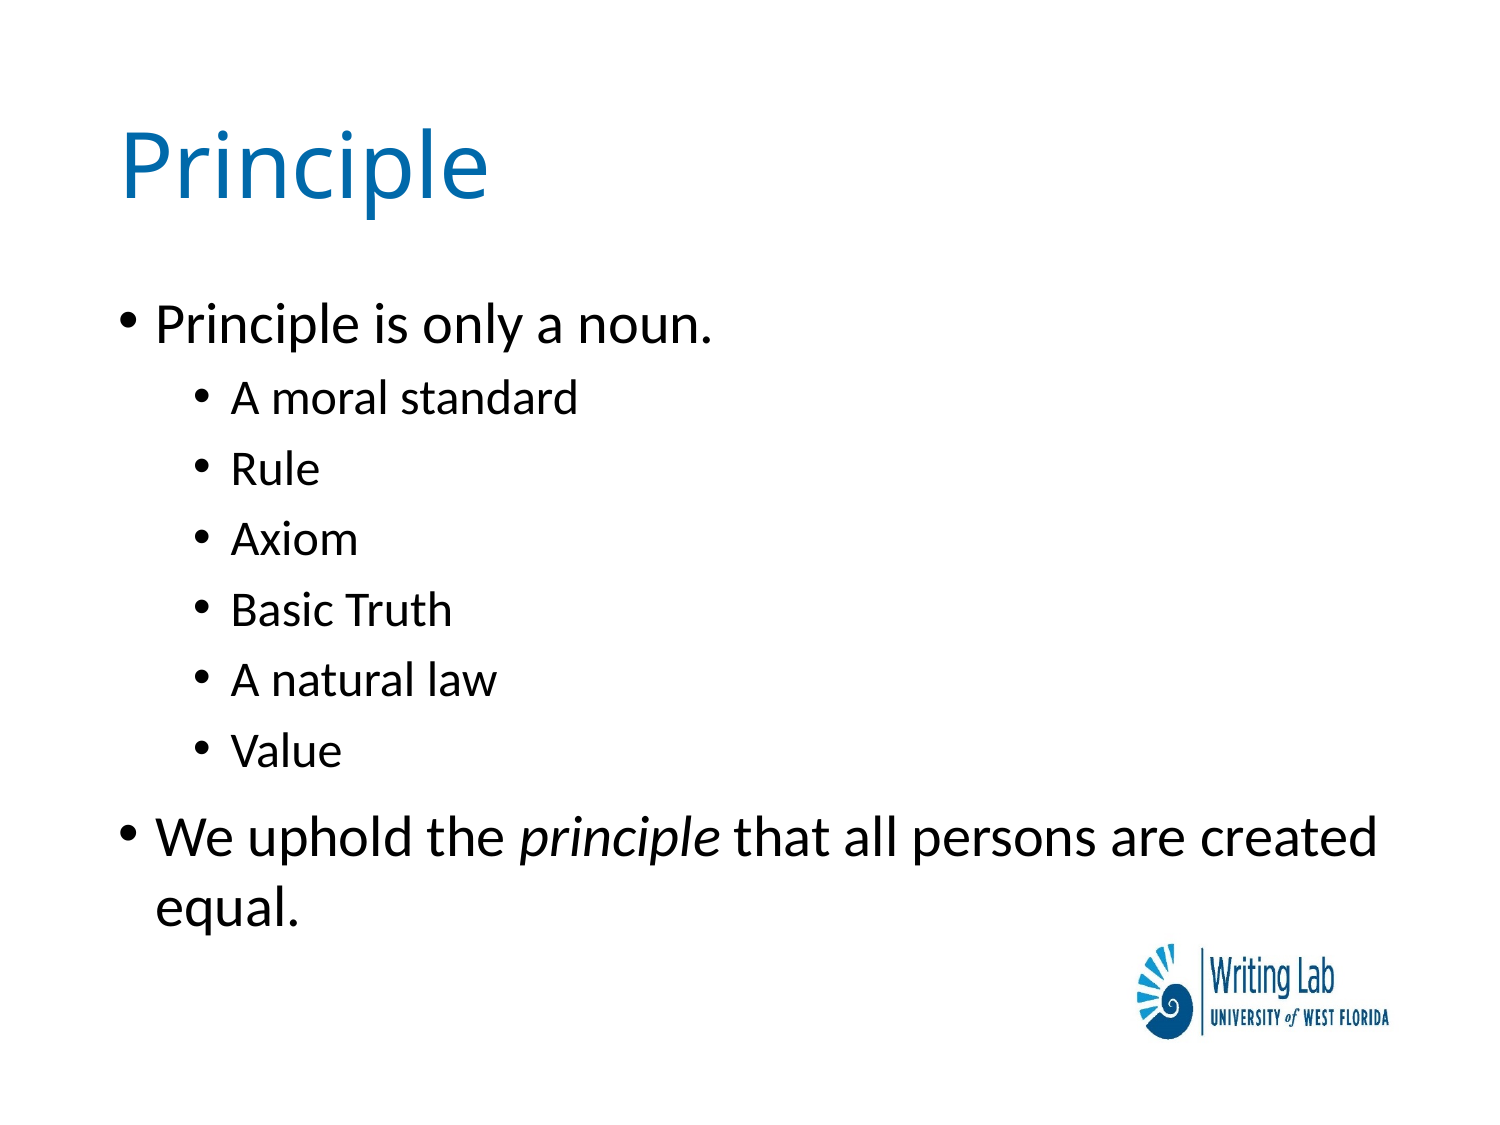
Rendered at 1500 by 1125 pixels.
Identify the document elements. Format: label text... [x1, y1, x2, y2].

list Principle is only a noun. A moral standard Rule Axiom Basic Truth A natural law Value We uphold the principle that all persons are created equal. [103, 277, 1397, 992]
picture [1126, 911, 1408, 1072]
title Principle [103, 59, 1397, 277]
